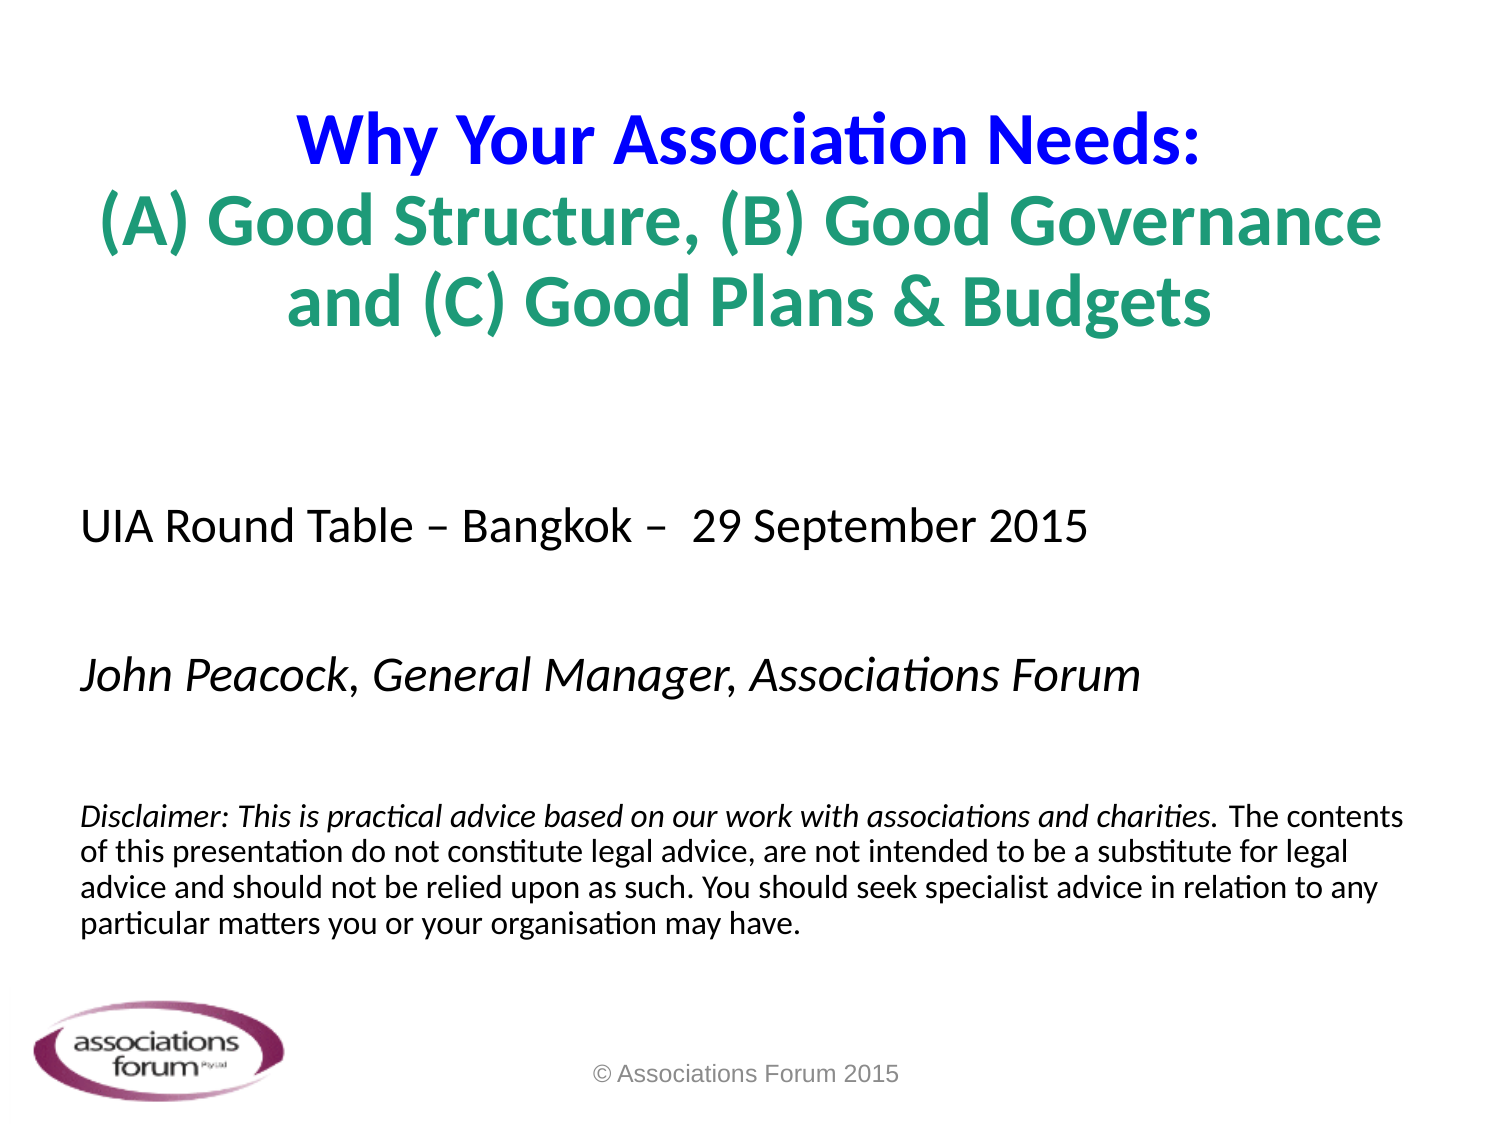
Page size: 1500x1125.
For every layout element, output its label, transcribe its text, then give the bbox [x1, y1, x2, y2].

title Why Your Association Needs: (A) Good Structure, (B) Good Governance and (C) Good Plans & Budgets [75, 45, 1425, 398]
list UIA Round Table – Bangkok – 29 September 2015 John Peacock, General Manager, Associations Forum Disclaimer: This is practical advice based on our work with associations and charities. The contents of this presentation do not constitute legal advice, are not intended to be a substitute for legal advice and should not be relied upon as such. You should seek specialist advice in relation to any particular matters you or your organisation may have. [64, 491, 1425, 1005]
picture [9, 987, 313, 1124]
footer © Associations Forum 2015 [496, 1042, 1004, 1103]
